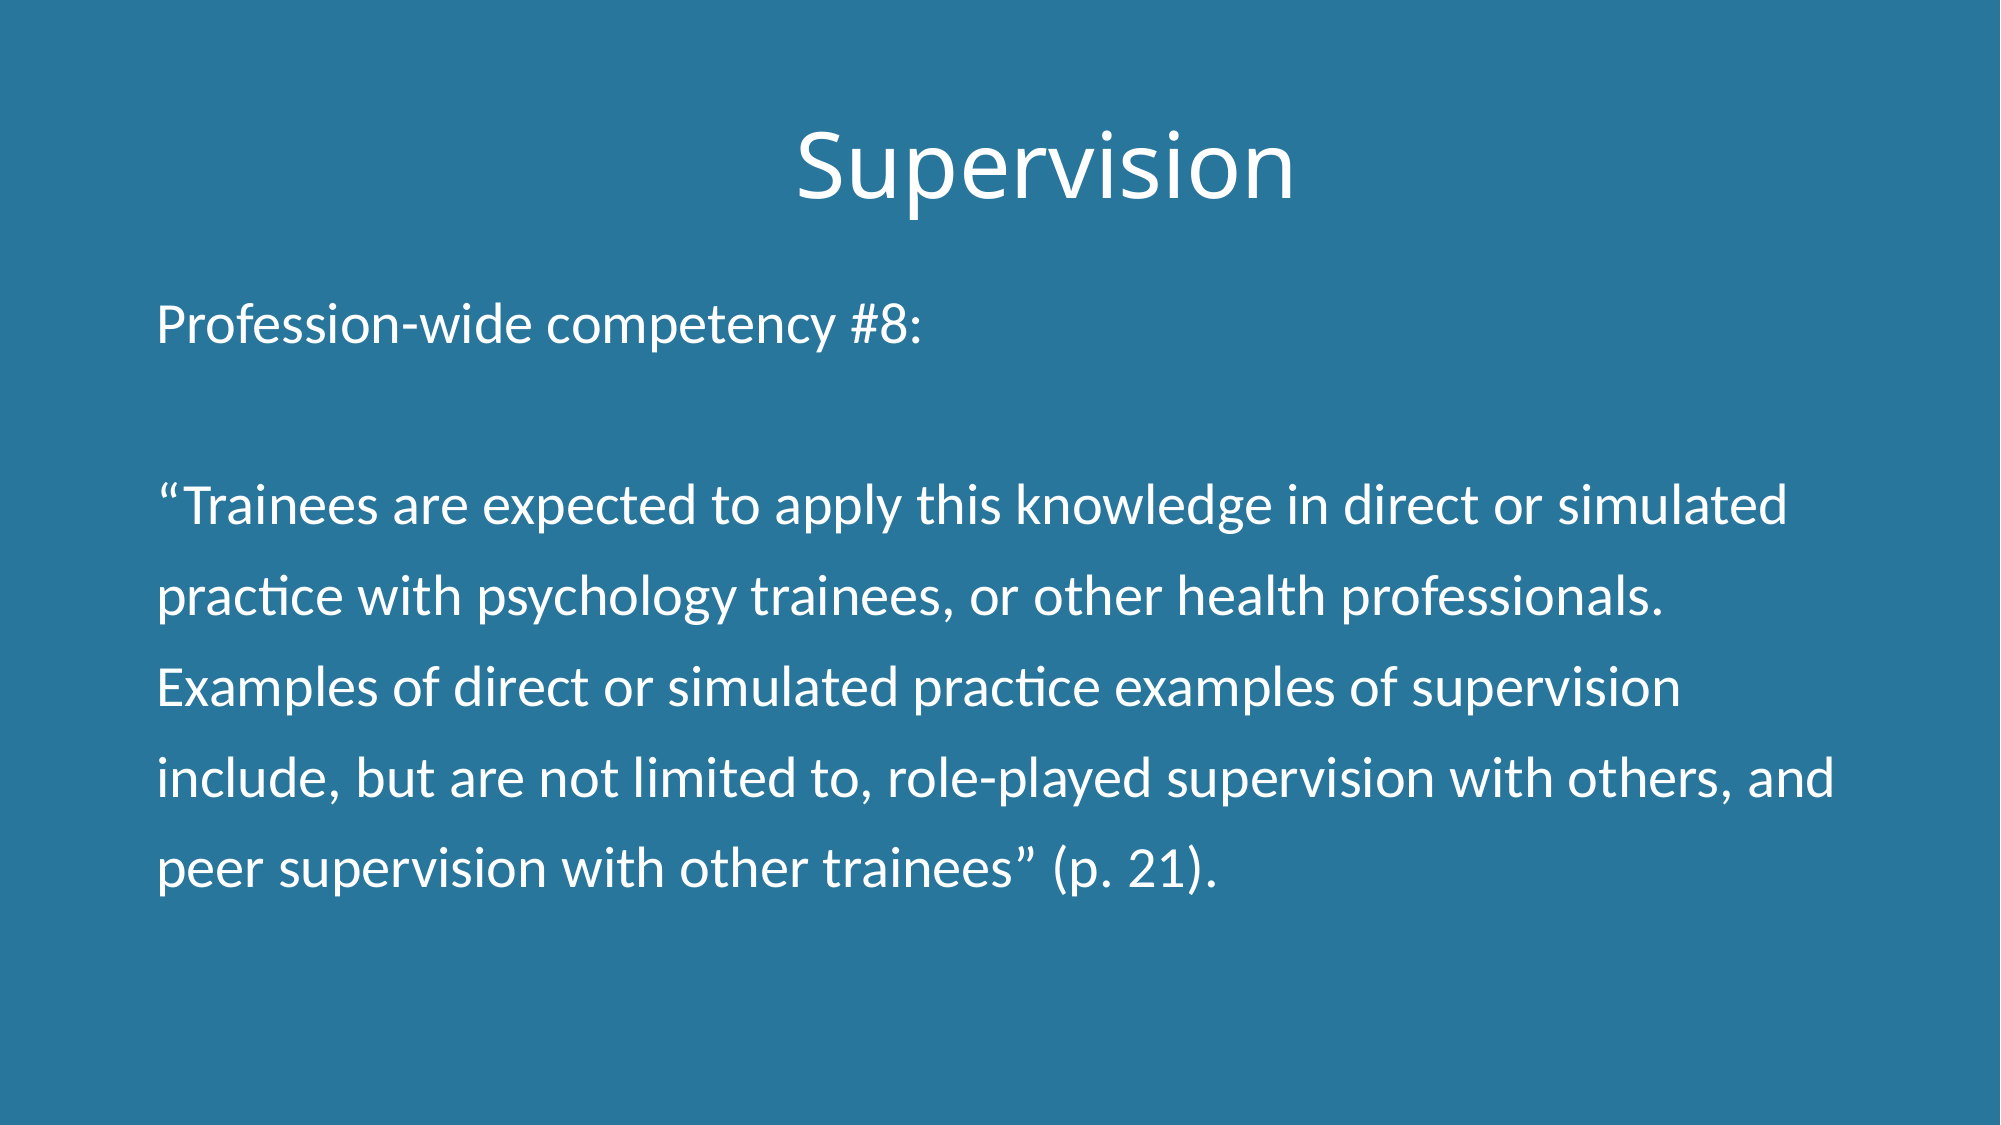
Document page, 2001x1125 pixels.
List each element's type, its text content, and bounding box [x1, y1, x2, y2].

title Supervision [137, 59, 1863, 278]
list Profession-wide competency #8: “Trainees are expected to apply this knowledge in direct or simulated practice with psychology trainees, or other health professionals. Examples of direct or simulated practice examples of supervision include, but are not limited to, role-played supervision with others, and peer supervision with other trainees” (p. 21). [141, 256, 1863, 1014]
